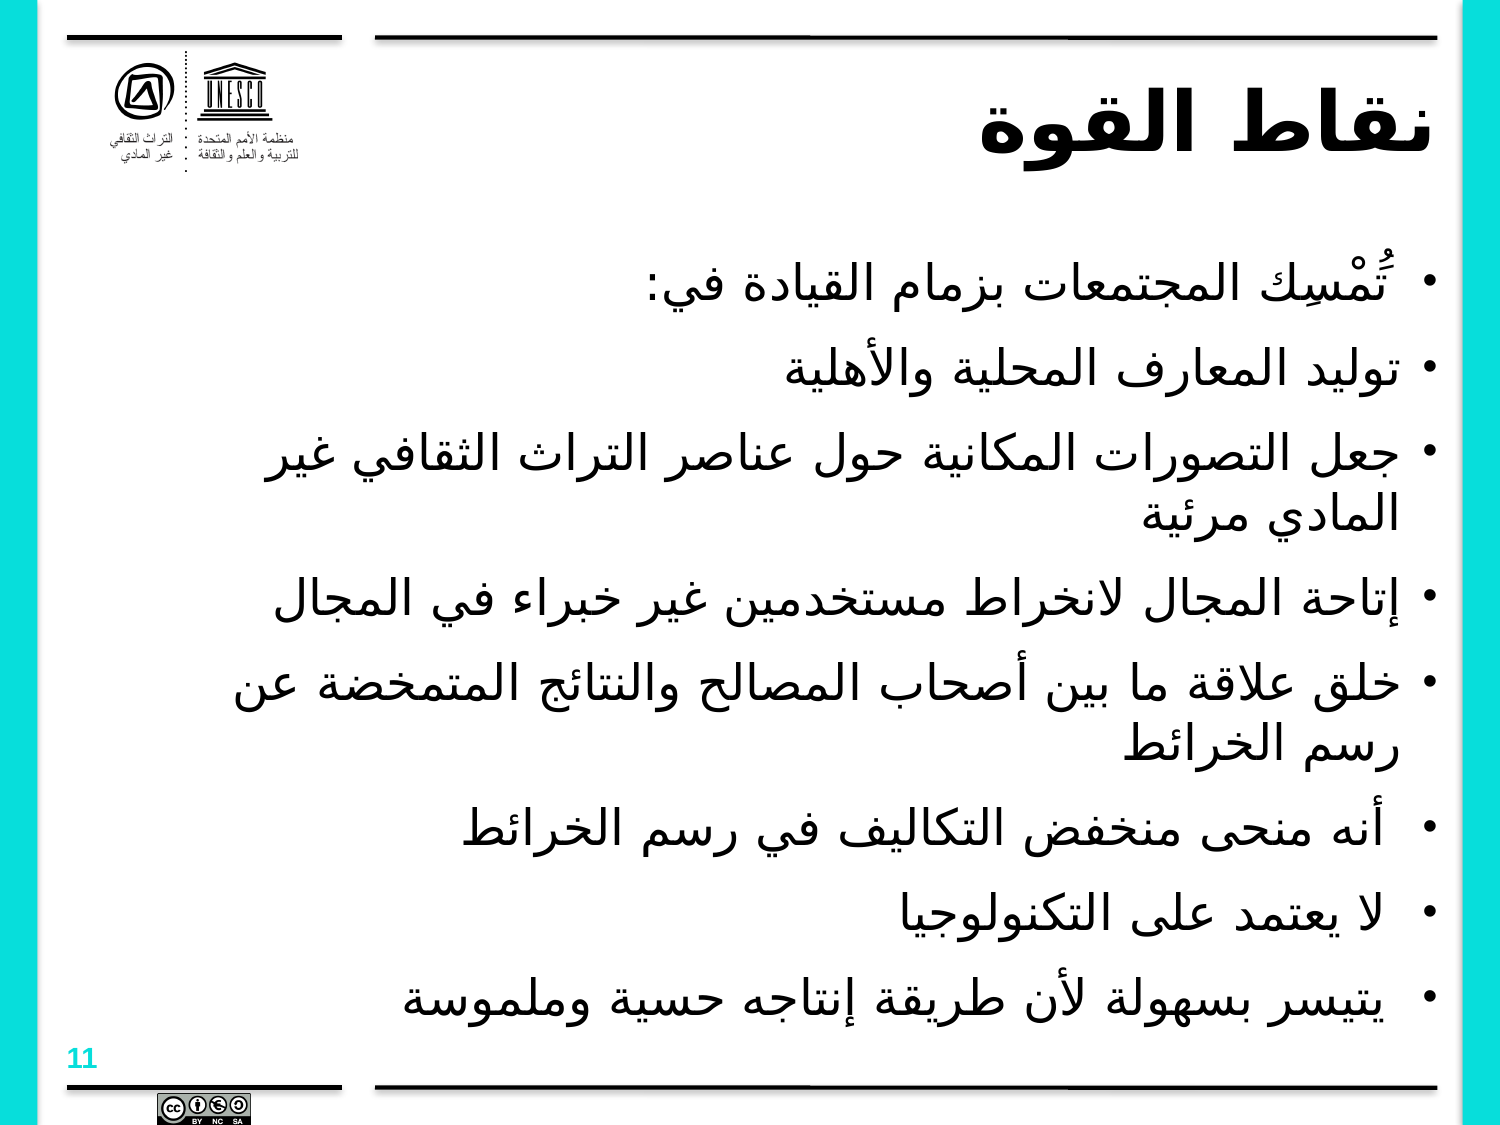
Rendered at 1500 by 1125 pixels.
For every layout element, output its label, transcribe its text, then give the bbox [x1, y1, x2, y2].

list تَُمْسِك المجتمعات بزمام القيادة في: توليد المعارف المحلية والأهلية جعل التصورات المكانية حول عناصر التراث الثقافي غير المادي مرئية إتاحة المجال لانخراط مستخدمين غير خبراء في المجال خلق علاقة ما بين أصحاب المصالح والنتائج المتمخضة عن رسم الخرائط أنه منحى منخفض التكاليف في رسم الخرائط لا يعتمد على التكنولوجيا يتيسر بسهولة لأن طريقة إنتاجه حسية وملموسة [152, 250, 1438, 1008]
title نقاط القوة [374, 68, 1438, 250]
picture [110, 51, 298, 172]
picture [157, 1093, 251, 1125]
